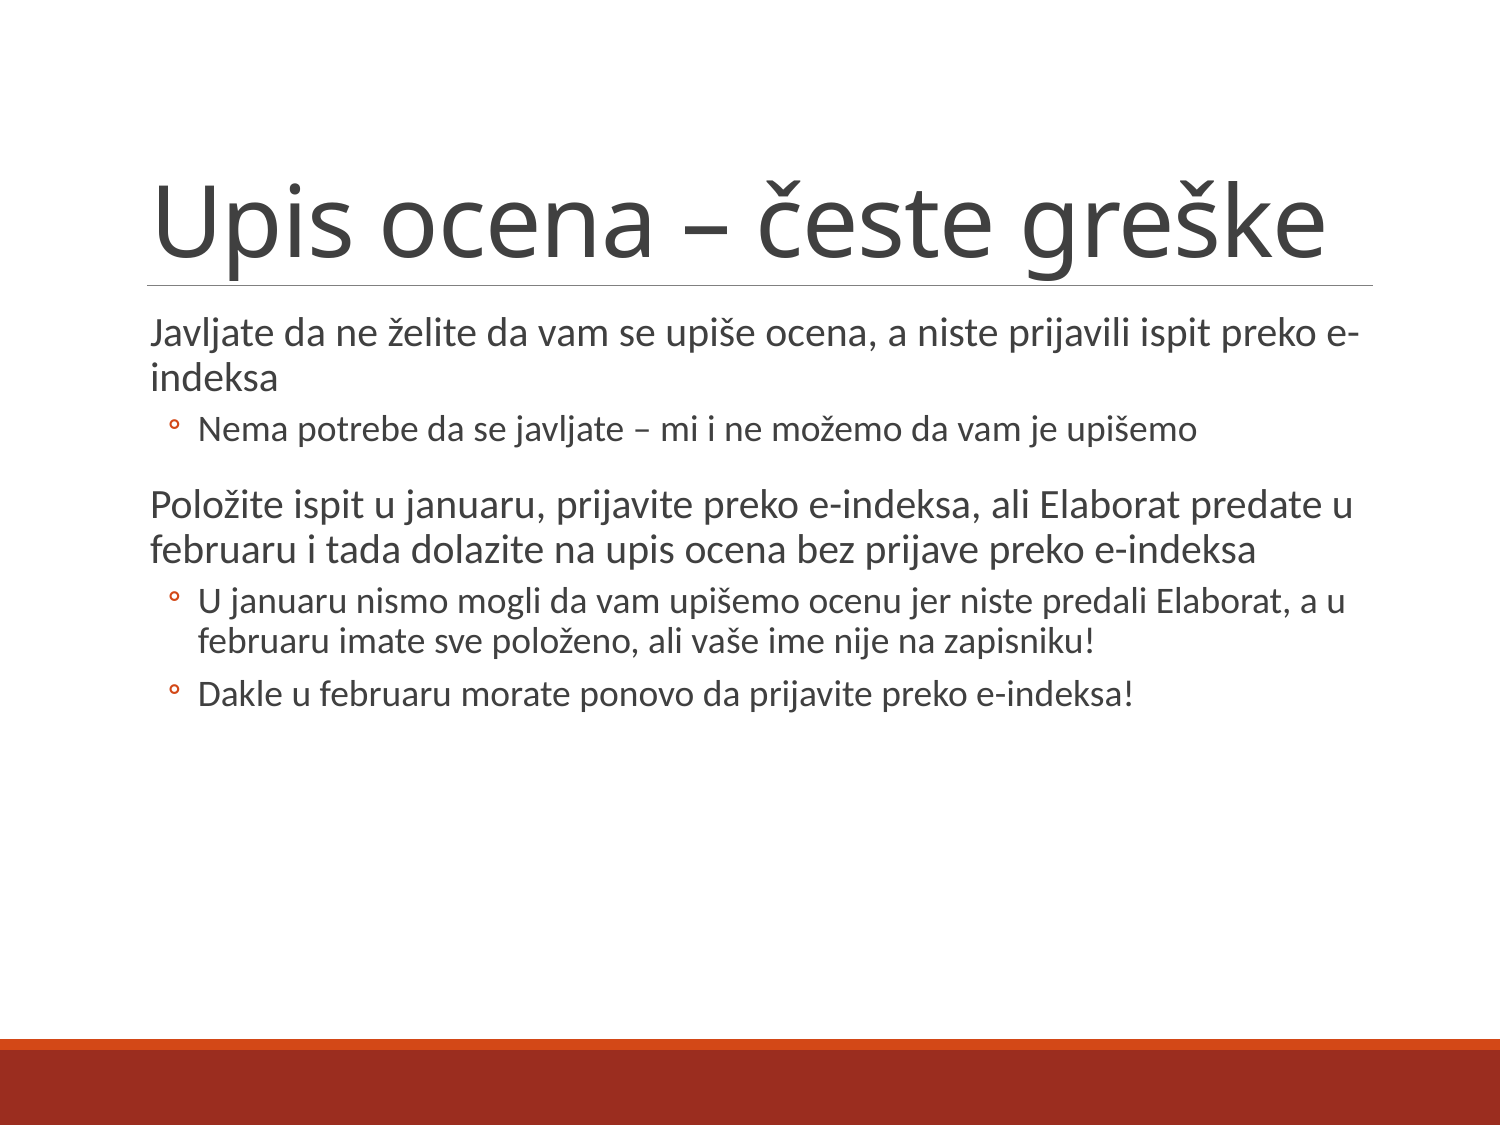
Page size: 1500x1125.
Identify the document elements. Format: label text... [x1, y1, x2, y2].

list Javljate da ne želite da vam se upiše ocena, a niste prijavili ispit preko e-indeksa Nema potrebe da se javljate – mi i ne možemo da vam je upišemo Položite ispit u januaru, prijavite preko e-indeksa, ali Elaborat predate u februaru i tada dolazite na upis ocena bez prijave preko e-indeksa U januaru nismo mogli da vam upišemo ocenu jer niste predali Elaborat, a u februaru imate sve položeno, ali vaše ime nije na zapisniku! Dakle u februaru morate ponovo da prijavite preko e-indeksa! [135, 302, 1373, 963]
title Upis ocena – česte greške [135, 47, 1373, 285]
